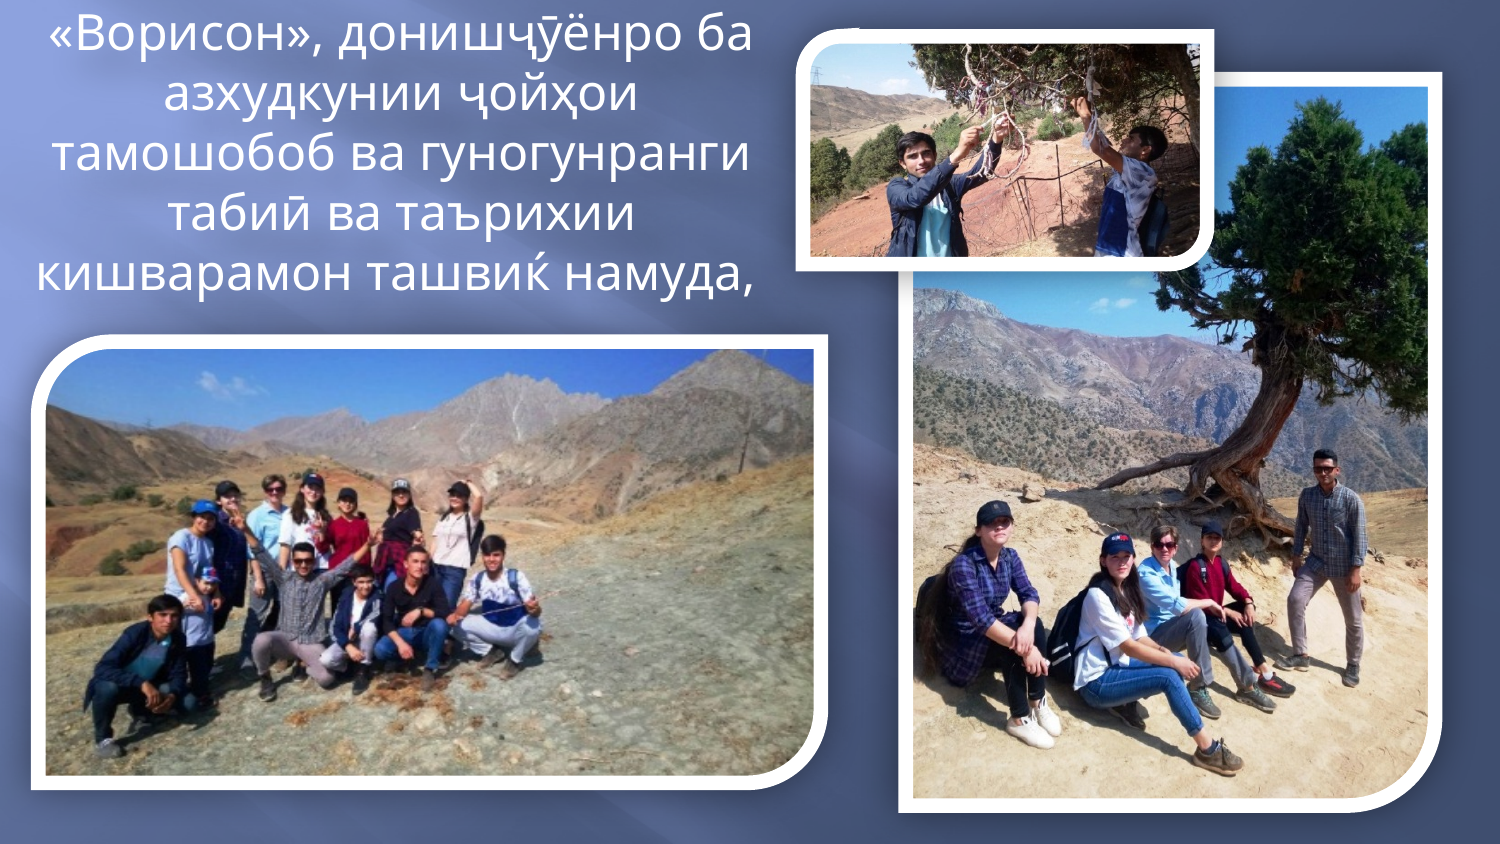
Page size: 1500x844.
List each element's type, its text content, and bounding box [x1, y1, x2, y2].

picture [37, 341, 822, 784]
picture [802, 36, 1436, 806]
text_box «Ворисон», донишҷӯёнро ба азхудкунии ҷойҳои тамошобоб ва гуногунранги табиӣ ва таърихии кишварамон ташвиќ намуда, [0, 55, 774, 245]
